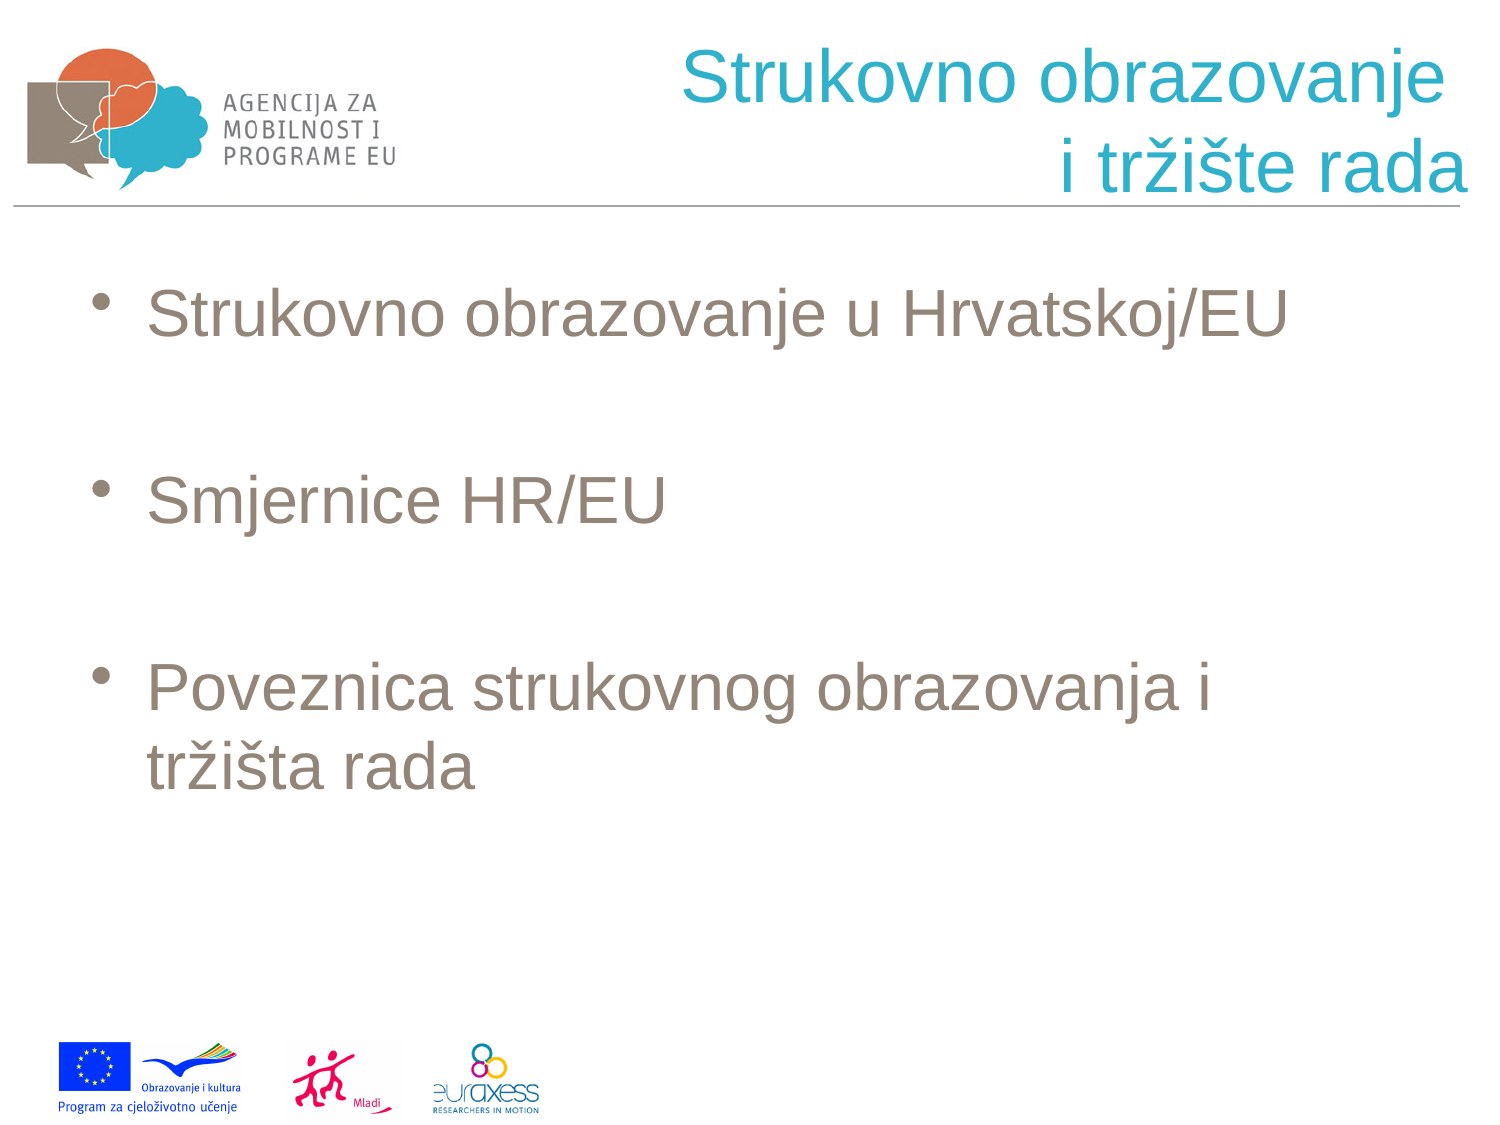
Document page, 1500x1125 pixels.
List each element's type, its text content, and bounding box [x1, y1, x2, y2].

picture [281, 1039, 404, 1125]
list Strukovno obrazovanje u Hrvatskoj/EU Smjernice HR/EU Poveznica strukovnog obrazovanja i tržišta rada [74, 262, 1426, 1006]
picture [433, 1041, 539, 1125]
picture [58, 1042, 241, 1114]
picture [11, 46, 480, 207]
title Strukovno obrazovanje i tržište rada [480, 23, 1484, 212]
